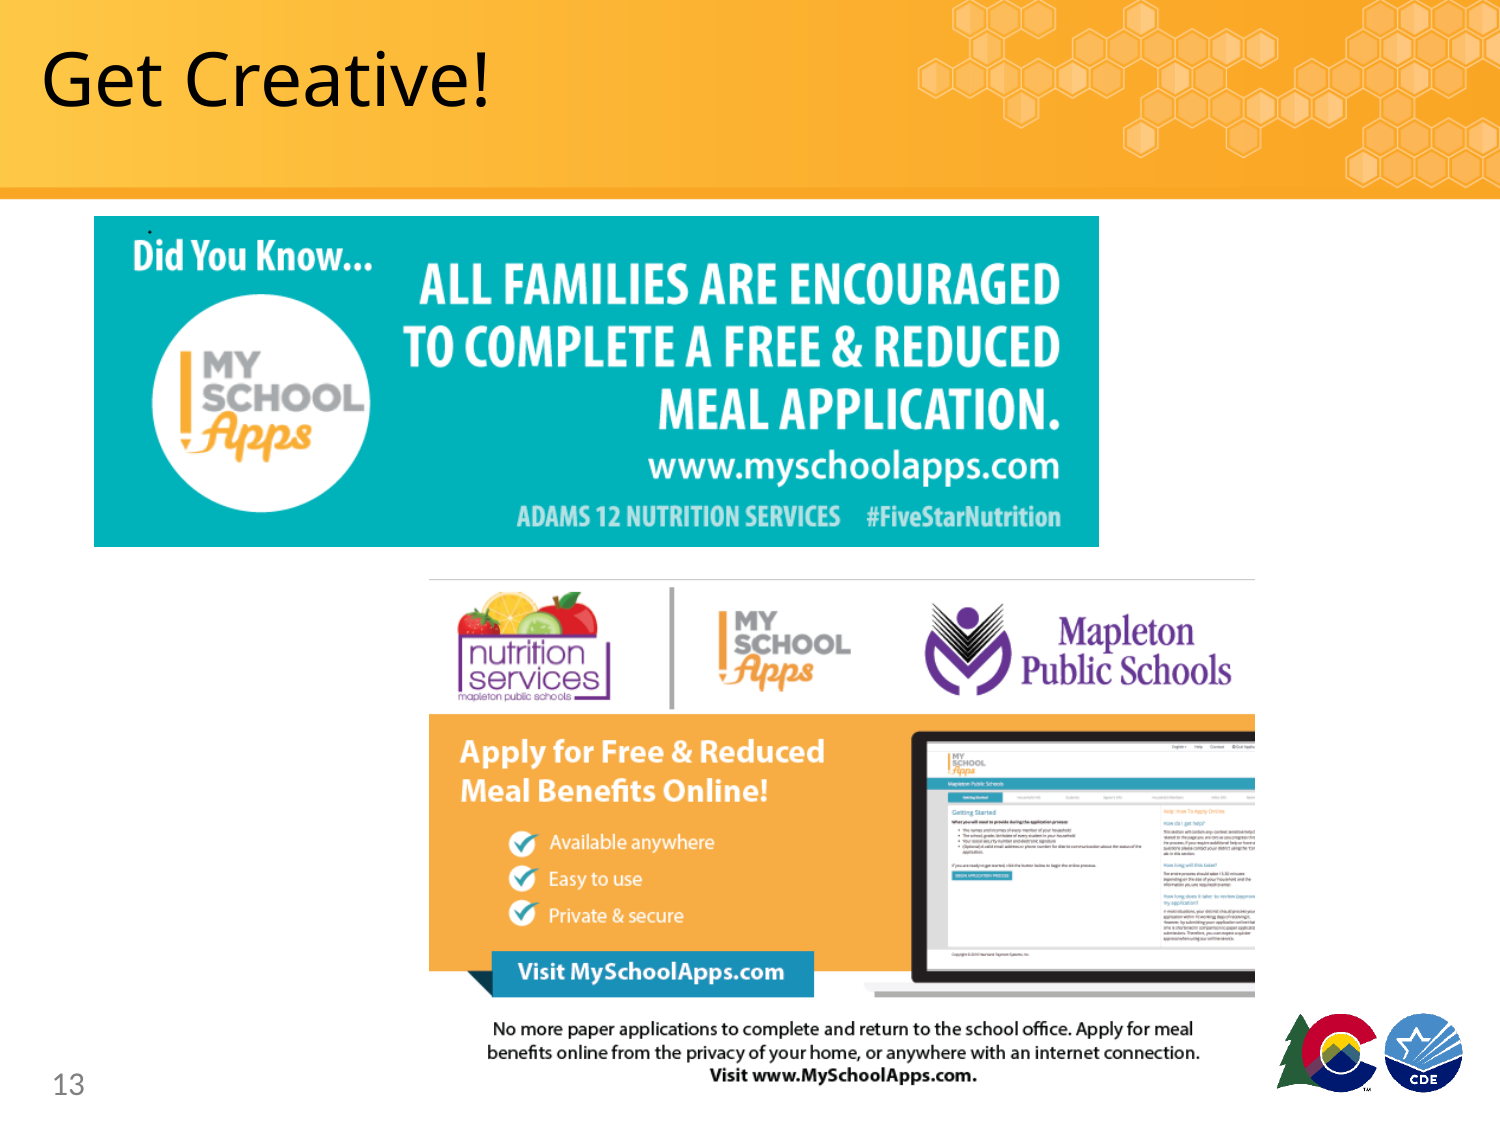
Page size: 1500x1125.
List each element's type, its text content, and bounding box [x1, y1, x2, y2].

picture [0, 0, 1500, 200]
picture [429, 579, 1255, 1097]
picture [1275, 1012, 1463, 1093]
slide_number 13 [36, 1054, 375, 1115]
title Get Creative! [40, 41, 1038, 166]
picture [94, 215, 1099, 547]
